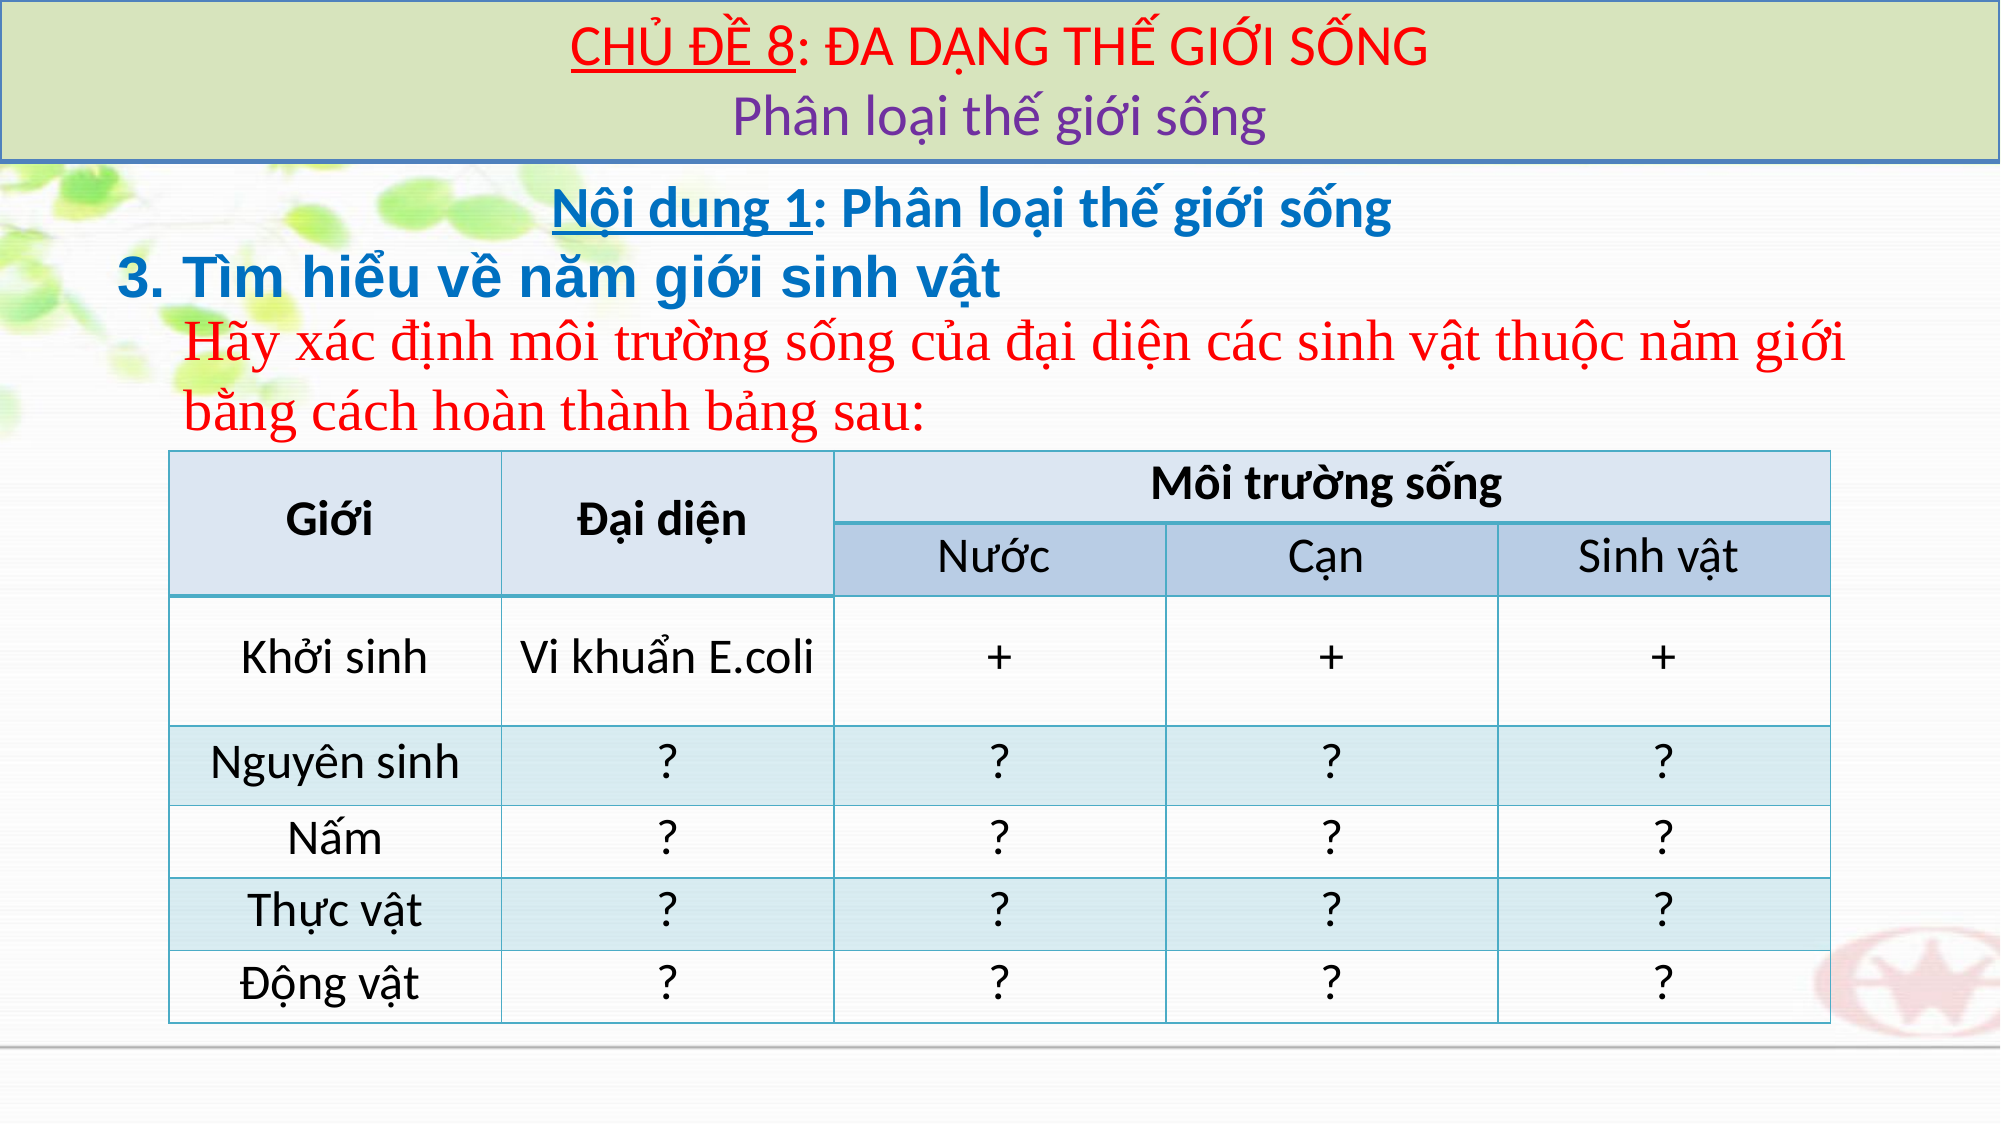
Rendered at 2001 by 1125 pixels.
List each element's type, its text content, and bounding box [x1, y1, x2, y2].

table_header Đại diện [502, 452, 833, 594]
table_cell + [835, 597, 1165, 725]
table_cell ? [1499, 727, 1830, 805]
text_box Nội dung 1: Phân loại thế giới sống [345, 163, 1599, 231]
table_cell Nguyên sinh [170, 727, 501, 805]
table_cell ? [1499, 879, 1830, 950]
table_cell ? [1167, 879, 1497, 950]
table_cell + [1499, 597, 1830, 725]
text_box 3. Tìm hiểu về năm giới sinh vật [102, 231, 1842, 317]
table_cell ? [835, 806, 1165, 877]
table_cell Cạn [1167, 525, 1497, 595]
table_header Giới [170, 452, 501, 594]
table_cell Nấm [170, 806, 501, 877]
table_cell Động vật [170, 951, 501, 1022]
table_cell ? [1499, 951, 1830, 1022]
table_cell + [1167, 597, 1497, 725]
table_cell ? [835, 727, 1165, 805]
table_cell ? [1167, 951, 1497, 1022]
table_header Môi trường sống [835, 452, 1830, 521]
table_cell ? [502, 879, 833, 950]
text_box Hãy xác định môi trường sống của đại diện các sinh vật thuộc năm giới bằng cách hoàn thành bảng sau: [169, 294, 1909, 450]
table_cell Khởi sinh [170, 598, 501, 725]
table_cell ? [502, 806, 833, 877]
table_cell ? [1499, 806, 1830, 877]
picture [0, 0, 2001, 1125]
table_cell Nước [835, 525, 1165, 595]
table_cell Vi khuẩn E.coli [502, 598, 833, 725]
table_cell ? [1167, 806, 1497, 877]
table_cell ? [502, 951, 833, 1022]
table_cell Sinh vật [1499, 525, 1830, 595]
text_box CHỦ ĐỀ 8: ĐA DẠNG THẾ GIỚI SỐNG Phân loại thế giới sống [0, 0, 2000, 163]
table_cell ? [835, 951, 1165, 1022]
table_cell ? [1167, 727, 1497, 805]
table_cell Thực vật [170, 879, 501, 950]
table_cell ? [835, 879, 1165, 950]
table_cell ? [502, 727, 833, 805]
